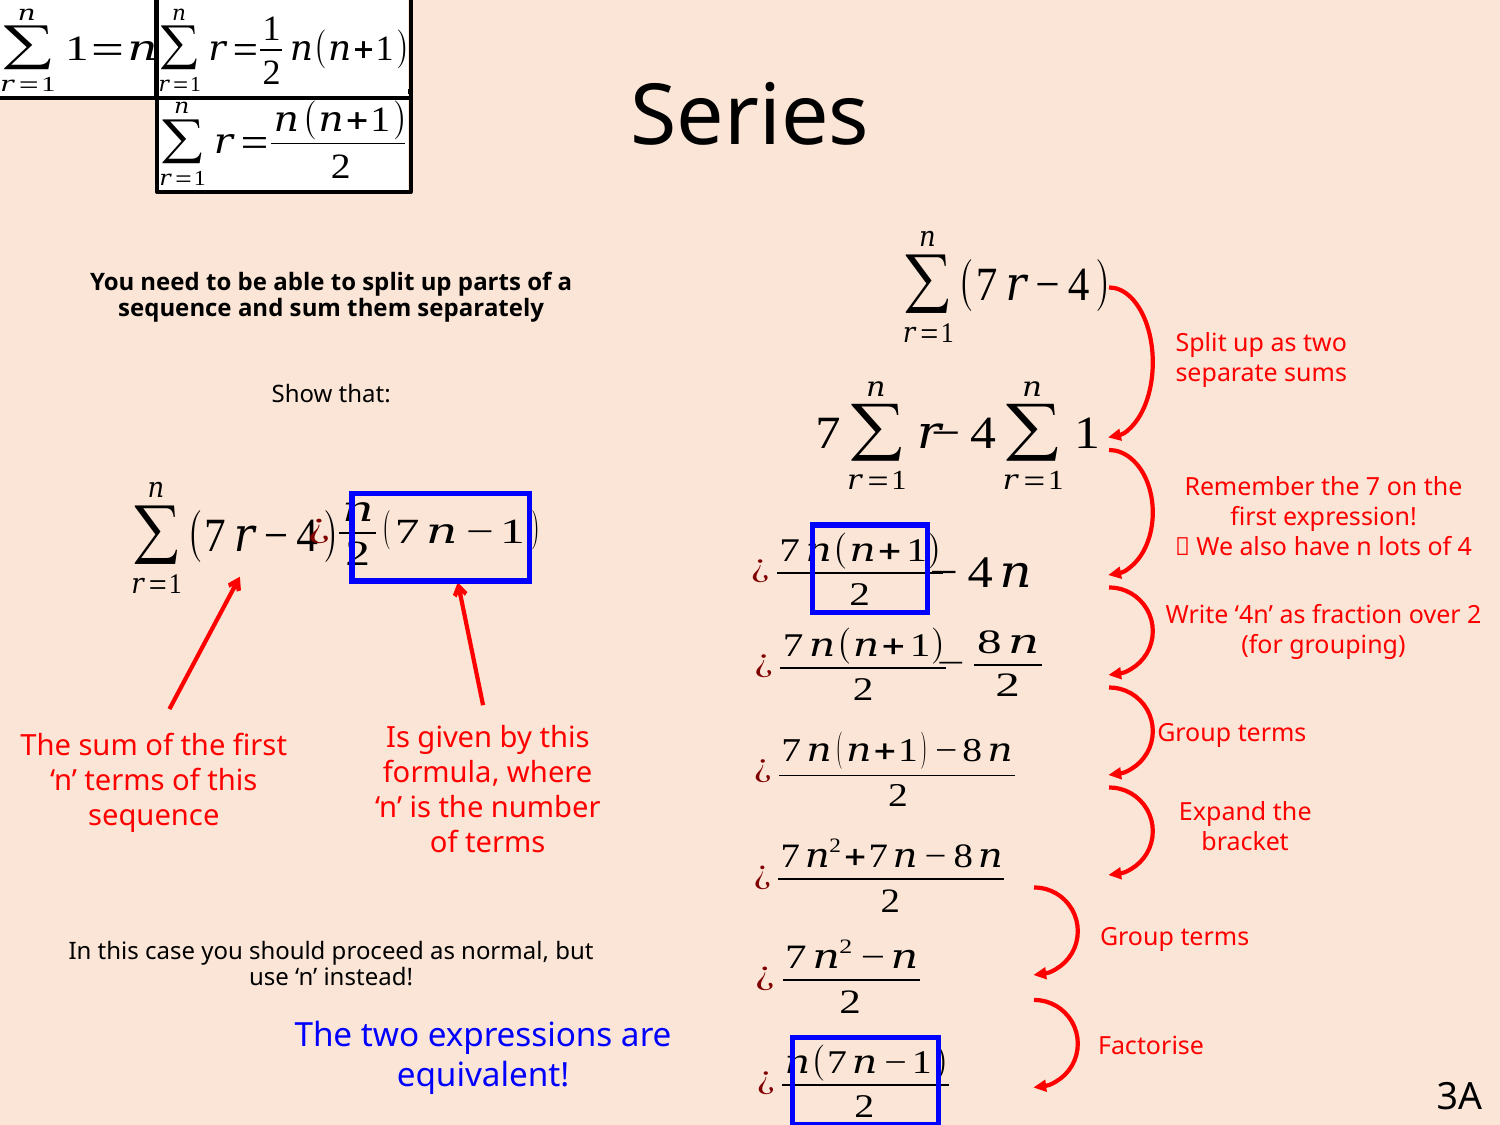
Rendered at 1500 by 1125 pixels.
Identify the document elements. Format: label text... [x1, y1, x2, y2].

text_box Factorise [1038, 1021, 1264, 1067]
text_box [1108, 449, 1154, 579]
text_box The sum of the first ‘n’ terms of this sequence [0, 718, 308, 839]
text_box 3A [1421, 1064, 1497, 1125]
text_box [1108, 686, 1148, 780]
text_box [811, 524, 929, 613]
text_box Expand the bracket [1133, 788, 1358, 864]
list You need to be able to split up parts of a sequence and sum them separately Show that: In this case you should proceed as normal, but use ‘n’ instead! [37, 262, 625, 1005]
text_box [457, 582, 484, 706]
text_box [1033, 886, 1074, 980]
text_box Group terms [1119, 709, 1345, 754]
text_box Write ‘4n’ as fraction over 2 (for grouping) [1147, 591, 1500, 666]
text_box [1108, 786, 1139, 880]
text_box Group terms [1062, 912, 1287, 958]
text_box Remember the 7 on the first expression!  We also have n lots of 4 [1147, 463, 1500, 568]
title Series [103, 35, 1397, 199]
text_box [791, 1036, 940, 1125]
text_box [351, 493, 531, 582]
text_box Is given by this formula, where ‘n’ is the number of terms [354, 710, 622, 866]
text_box [1033, 999, 1073, 1092]
text_box [1108, 586, 1147, 680]
text_box [1108, 286, 1154, 441]
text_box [169, 576, 240, 709]
text_box Split up as two separate sums [1155, 319, 1368, 394]
text_box The two expressions are equivalent! [274, 1005, 692, 1101]
